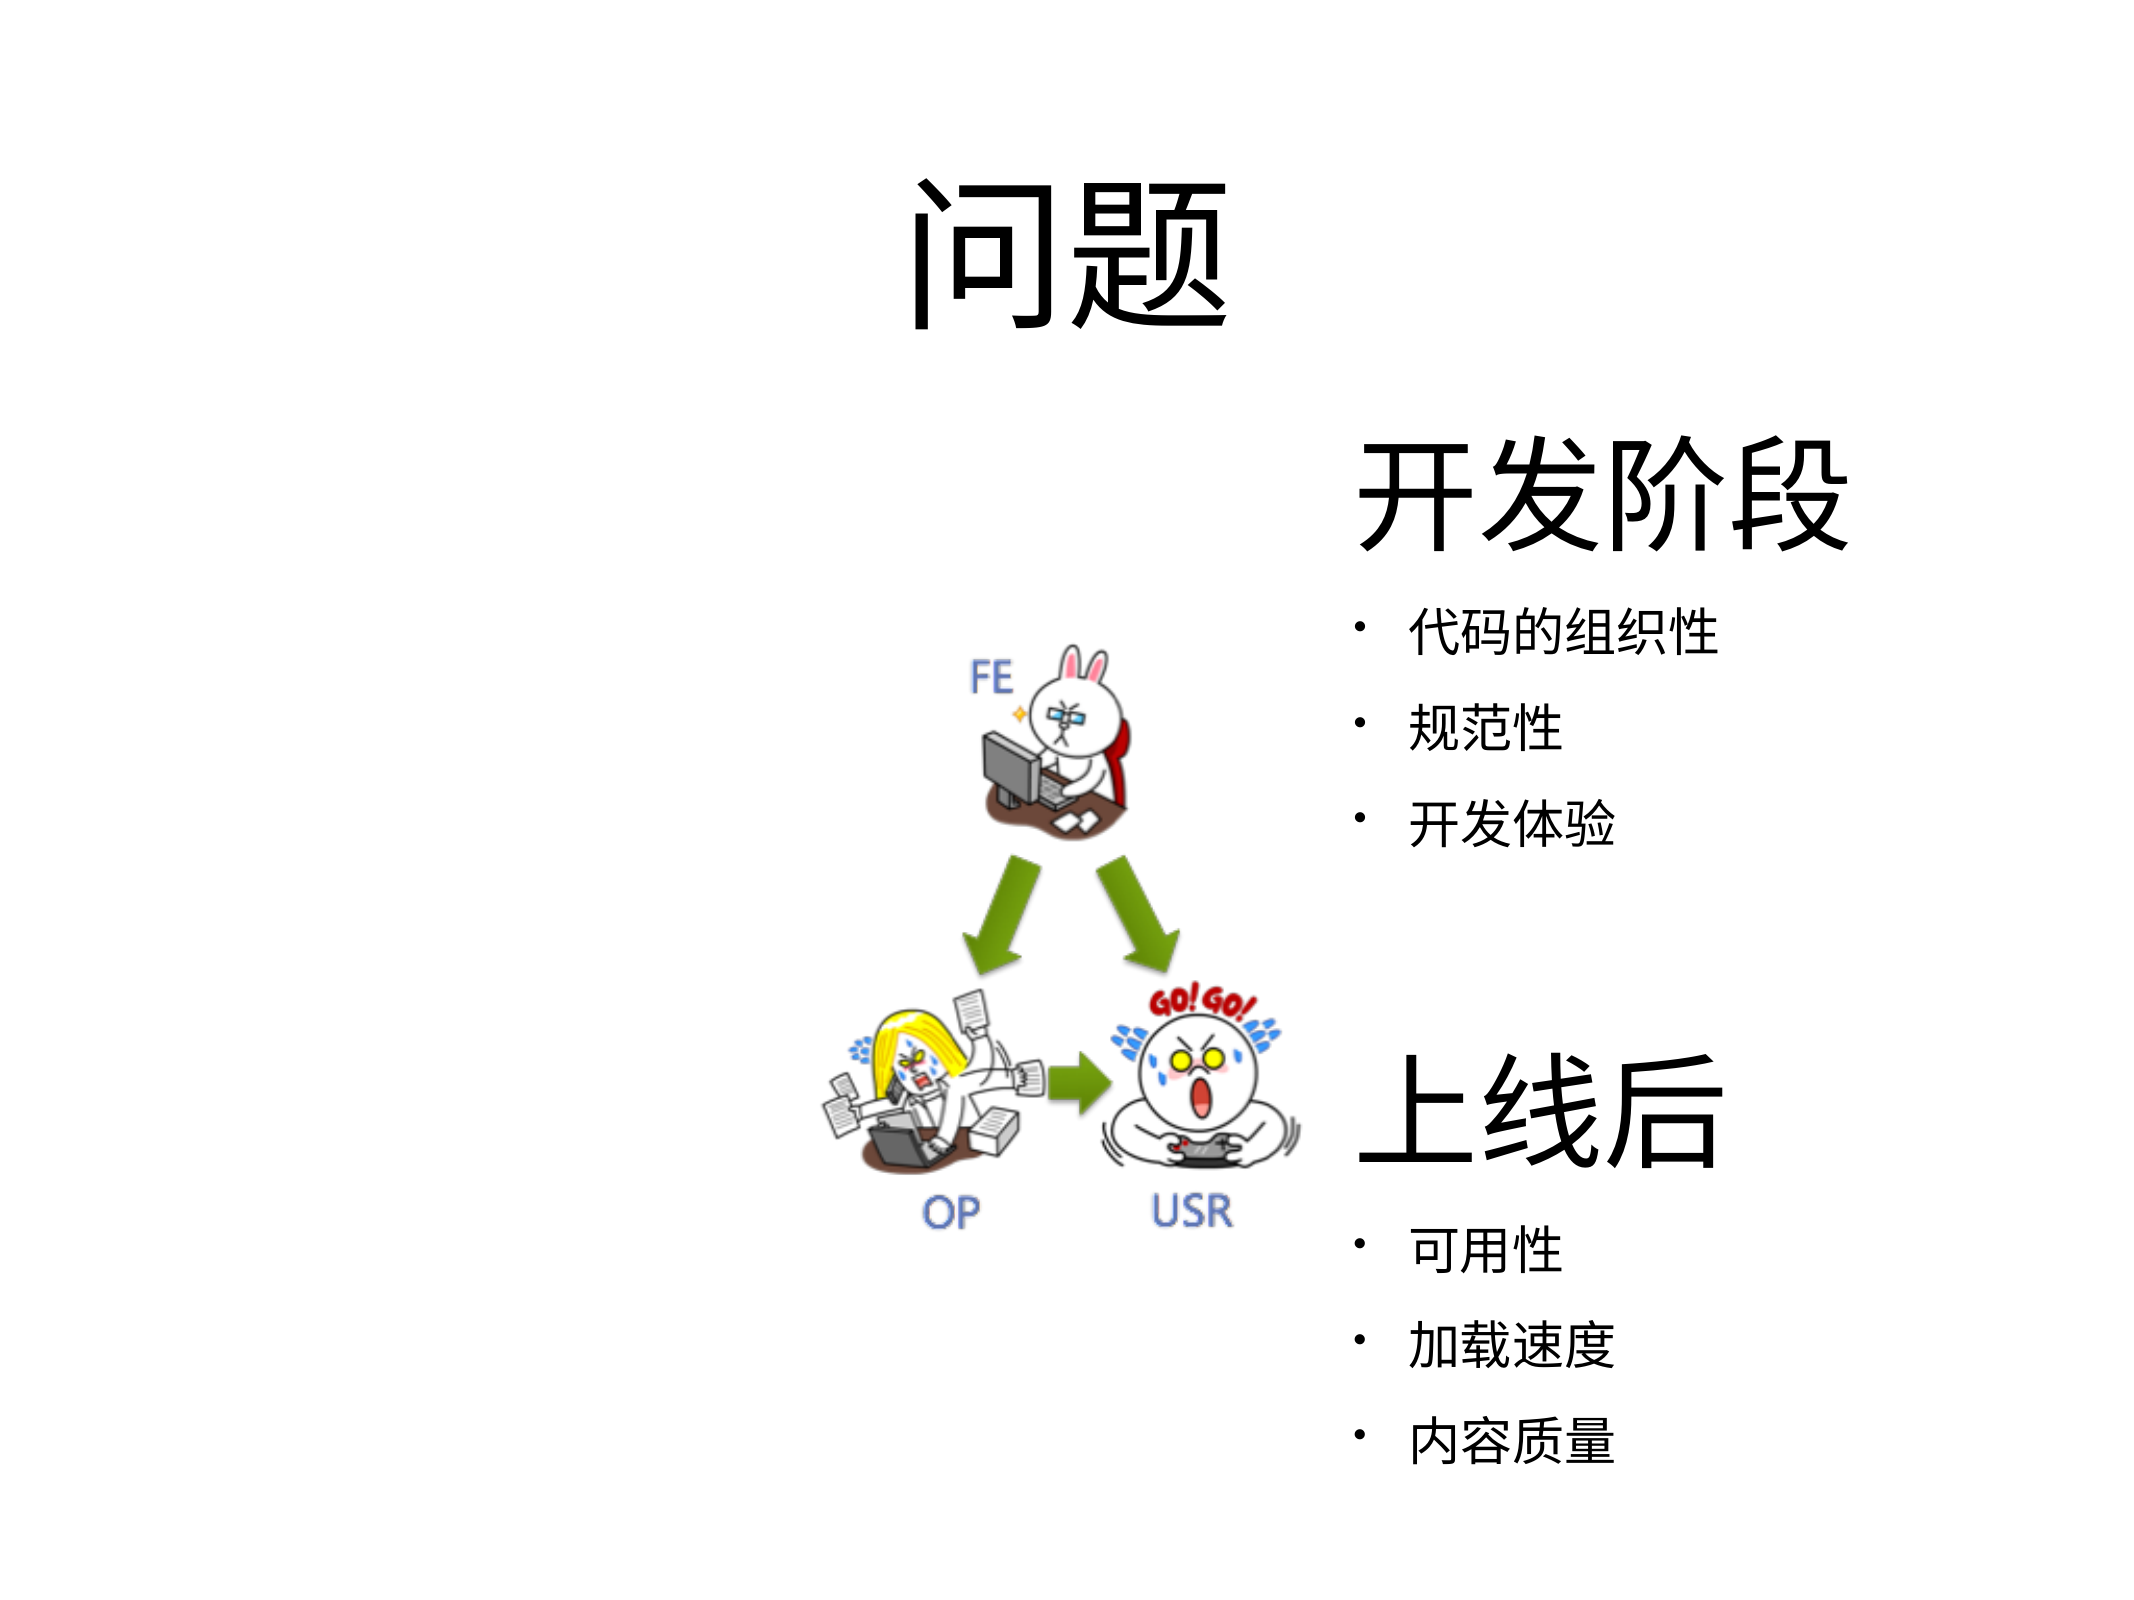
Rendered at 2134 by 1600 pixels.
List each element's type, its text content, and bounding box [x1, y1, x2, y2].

list 开发阶段 代码的组织性 规范性 开发体验 [1352, 382, 1971, 888]
title 问题 [155, 72, 1978, 428]
text_box 上线后 可用性 加载速度 内容质量 [1353, 1000, 1971, 1505]
picture [806, 635, 1327, 1249]
